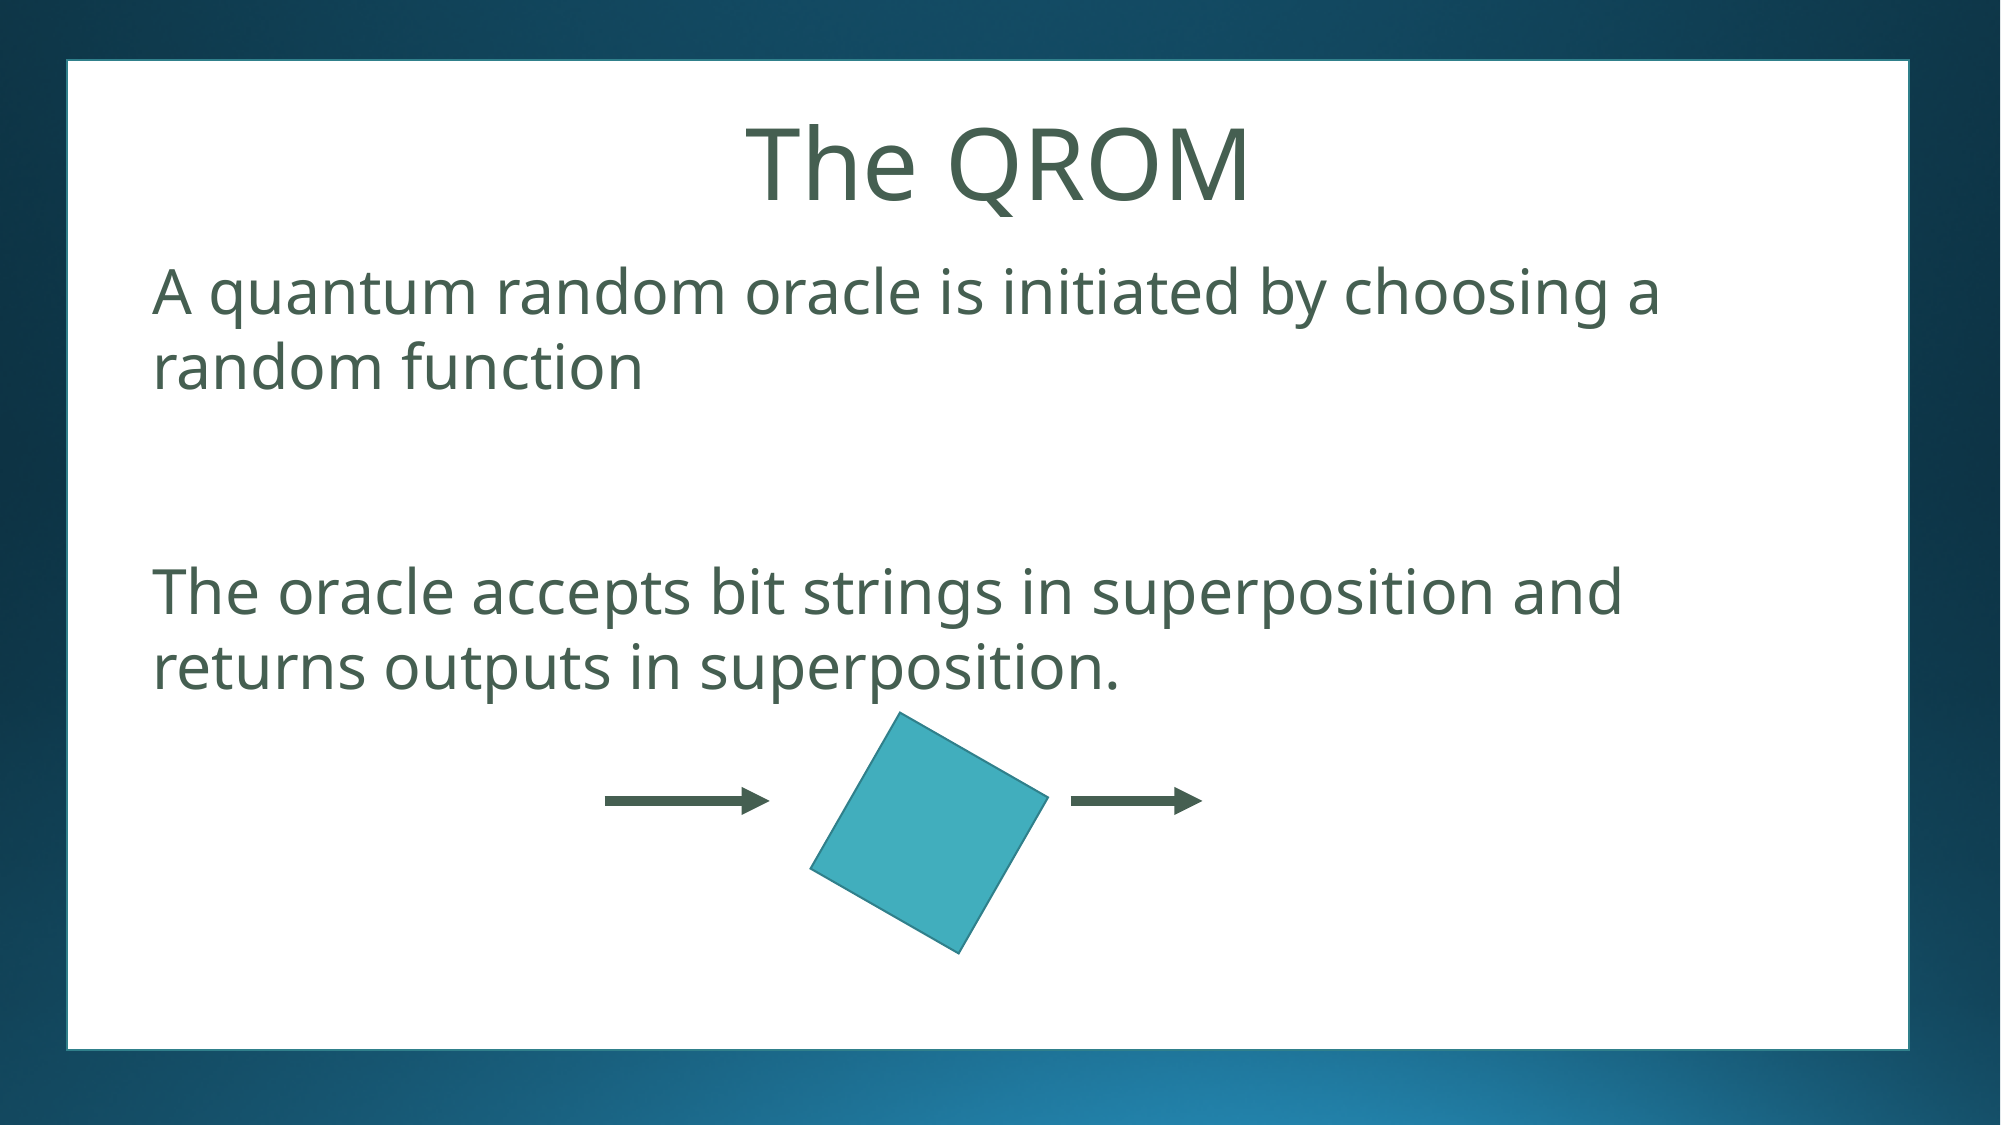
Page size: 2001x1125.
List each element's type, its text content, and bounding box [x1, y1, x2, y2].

title The QROM [137, 59, 1863, 278]
text_box [809, 711, 1050, 955]
text_box [66, 59, 1910, 1051]
picture [0, 0, 2001, 1125]
